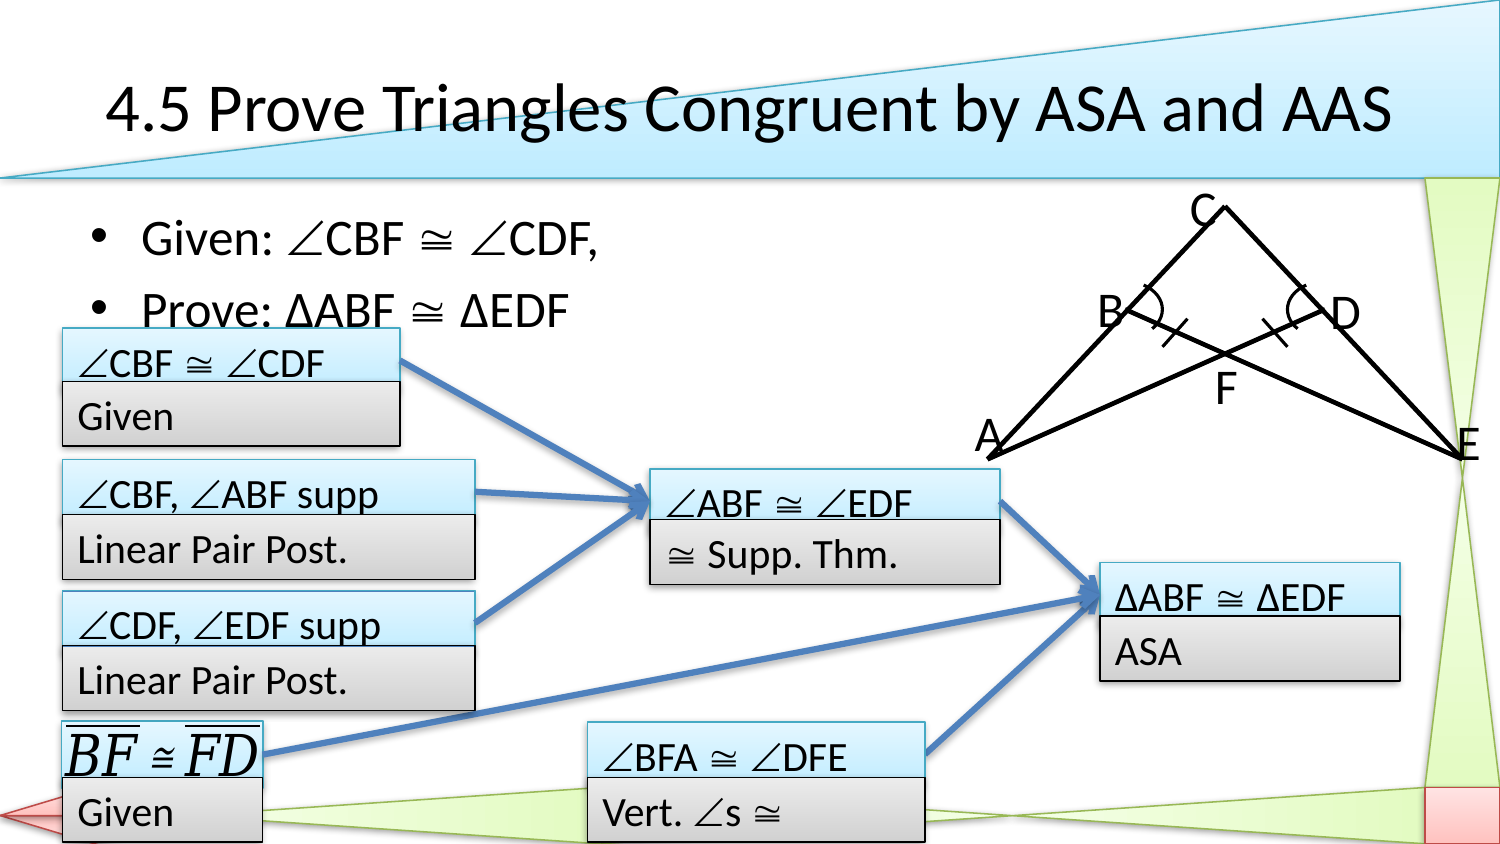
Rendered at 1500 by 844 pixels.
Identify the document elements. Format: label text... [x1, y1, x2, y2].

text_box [62, 459, 469, 581]
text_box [1260, 320, 1290, 346]
title 4.5 Prove Triangles Congruent by ASA and AAS [75, 33, 1425, 175]
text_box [587, 721, 926, 844]
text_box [474, 491, 651, 501]
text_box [959, 168, 1500, 480]
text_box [999, 501, 1101, 594]
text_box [62, 590, 476, 712]
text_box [399, 360, 651, 502]
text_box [62, 721, 263, 844]
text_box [474, 501, 651, 624]
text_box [262, 595, 1101, 755]
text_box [654, 468, 1001, 586]
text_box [62, 327, 401, 448]
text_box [1104, 562, 1401, 682]
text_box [1160, 320, 1190, 346]
